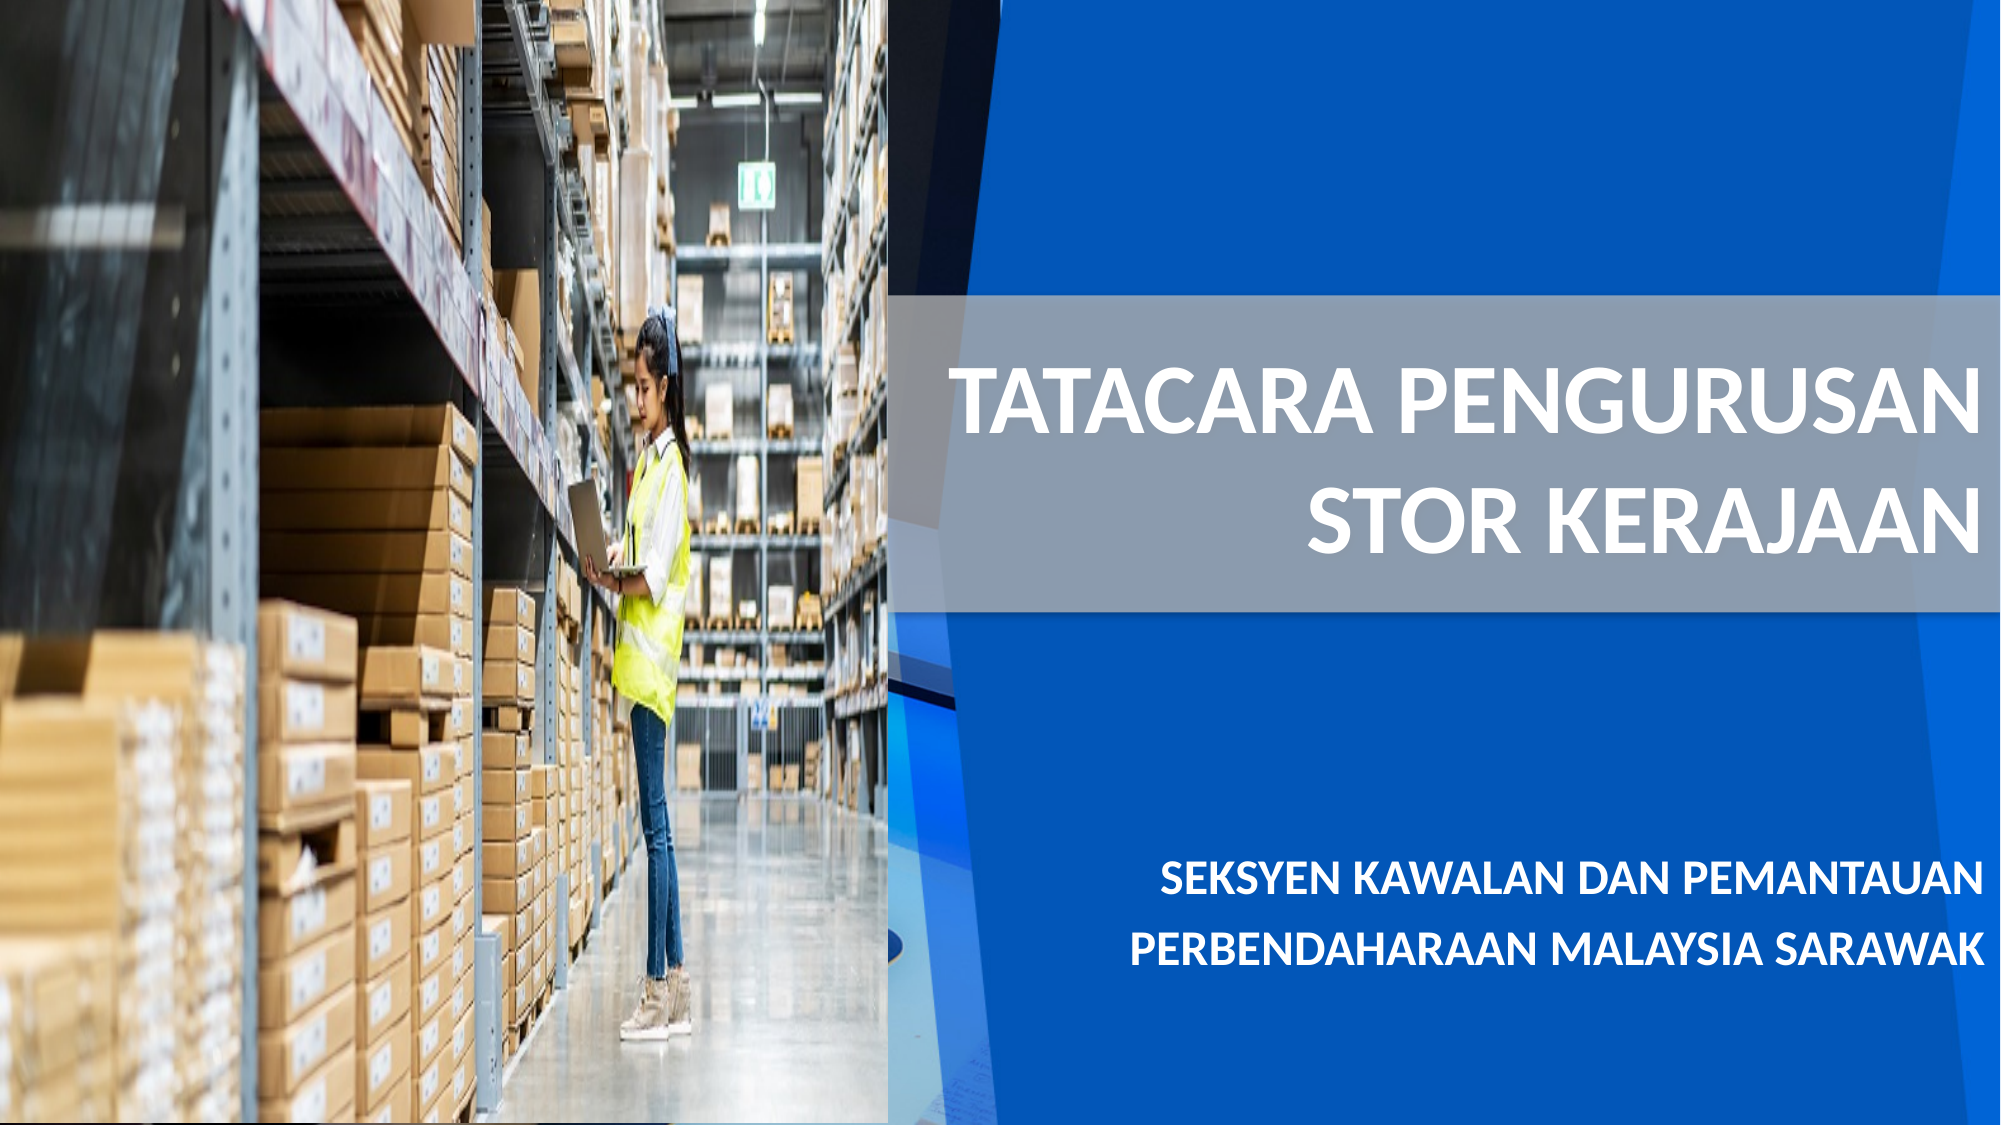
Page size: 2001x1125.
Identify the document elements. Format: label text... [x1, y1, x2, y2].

title TATACARA PENGURUSAN STOR KERAJAAN [891, 295, 2000, 613]
picture [0, 0, 2001, 1125]
subtitle SEKSYEN KAWALAN DAN PEMANTAUAN PERBENDAHARAAN MALAYSIA SARAWAK [978, 837, 2000, 1072]
